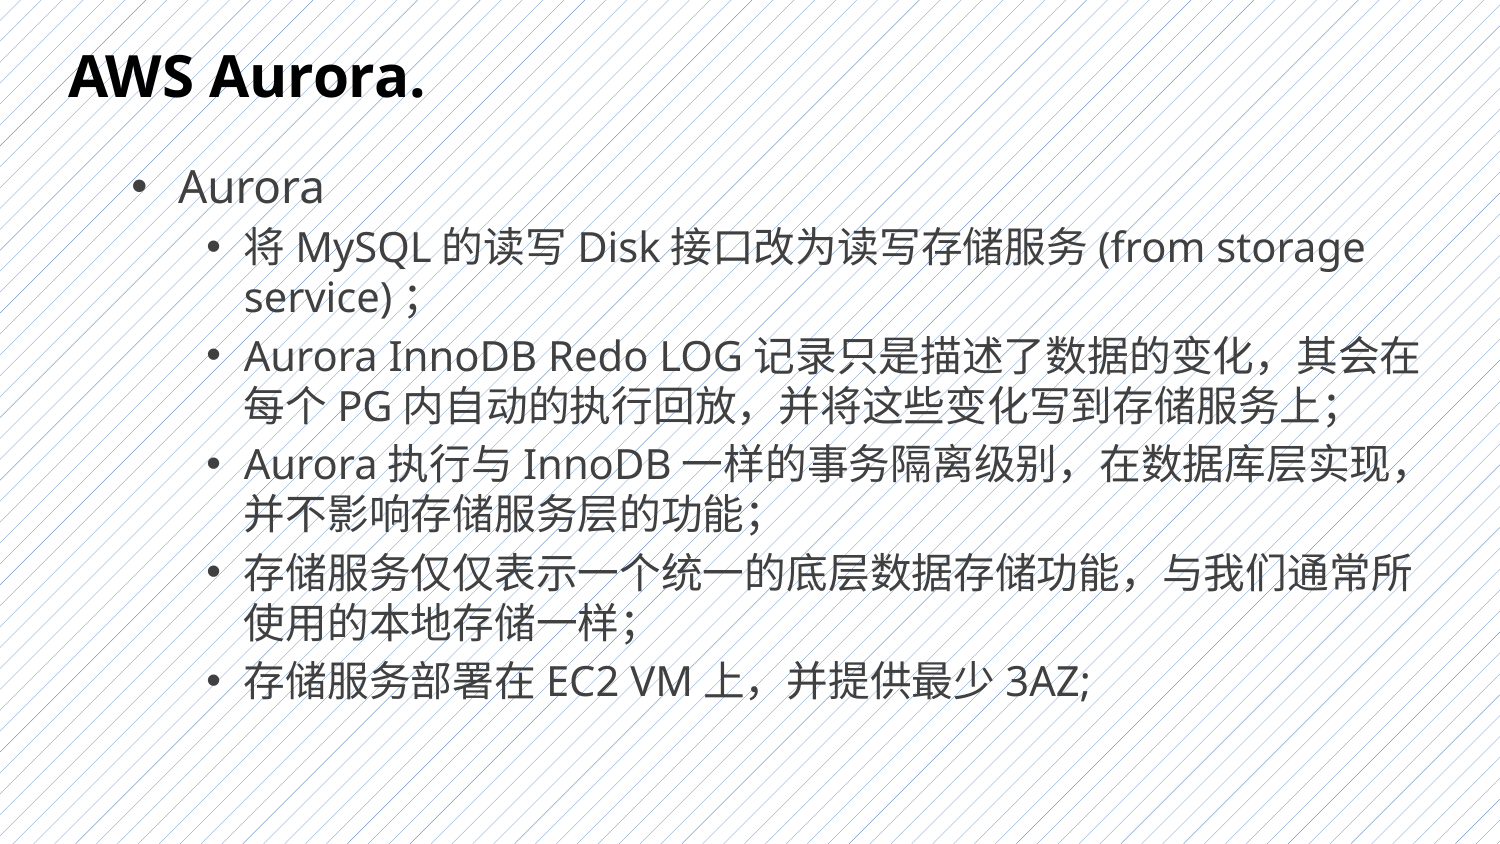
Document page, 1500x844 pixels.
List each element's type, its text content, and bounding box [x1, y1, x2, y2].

title AWS Aurora. [53, 33, 1436, 115]
list Aurora 将MySQL的读写Disk接口改为读写存储服务(from storage service)； Aurora InnoDB Redo LOG记录只是描述了数据的变化，其会在每个PG内自动的执行回放，并将这些变化写到存储服务上； Aurora执行与InnoDB一样的事务隔离级别，在数据库层实现，并不影响存储服务层的功能； 存储服务仅仅表示一个统一的底层数据存储功能，与我们通常所使用的本地存储一样； 存储服务部署在EC2 VM上，并提供最少3AZ; [41, 150, 1447, 800]
